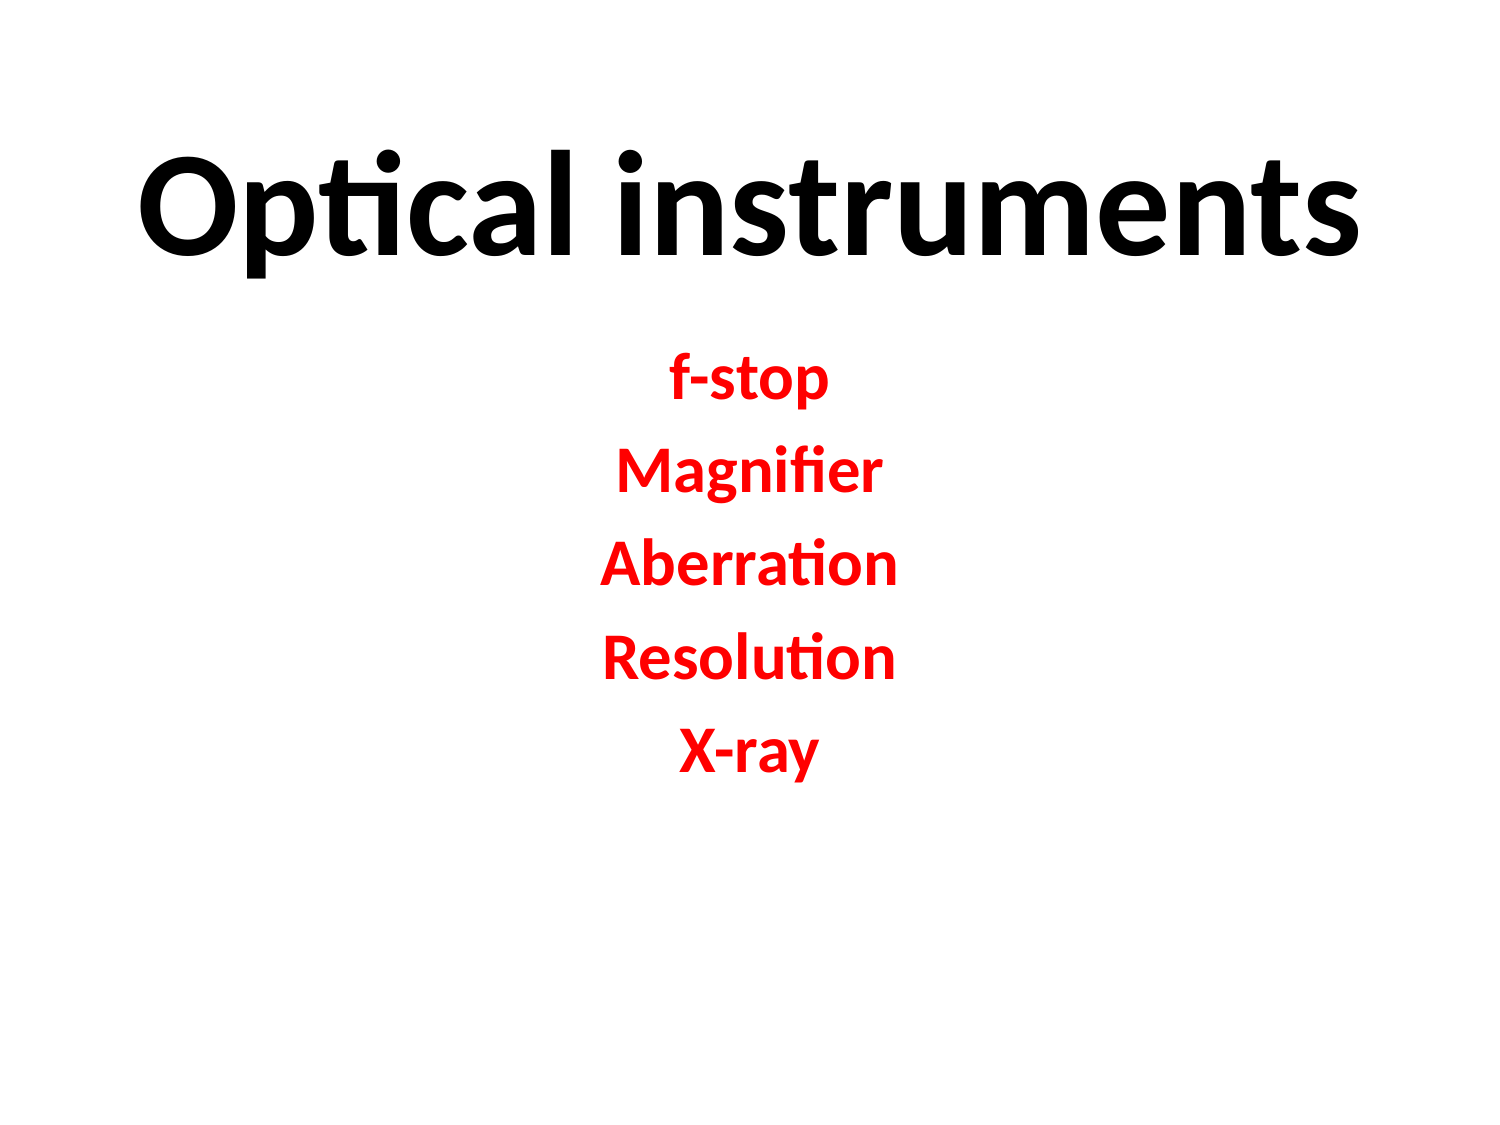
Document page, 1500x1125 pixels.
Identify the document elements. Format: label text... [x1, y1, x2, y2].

title Optical instruments [112, 75, 1388, 317]
subtitle f-stop Magnifier Aberration Resolution X-ray [225, 324, 1275, 925]
